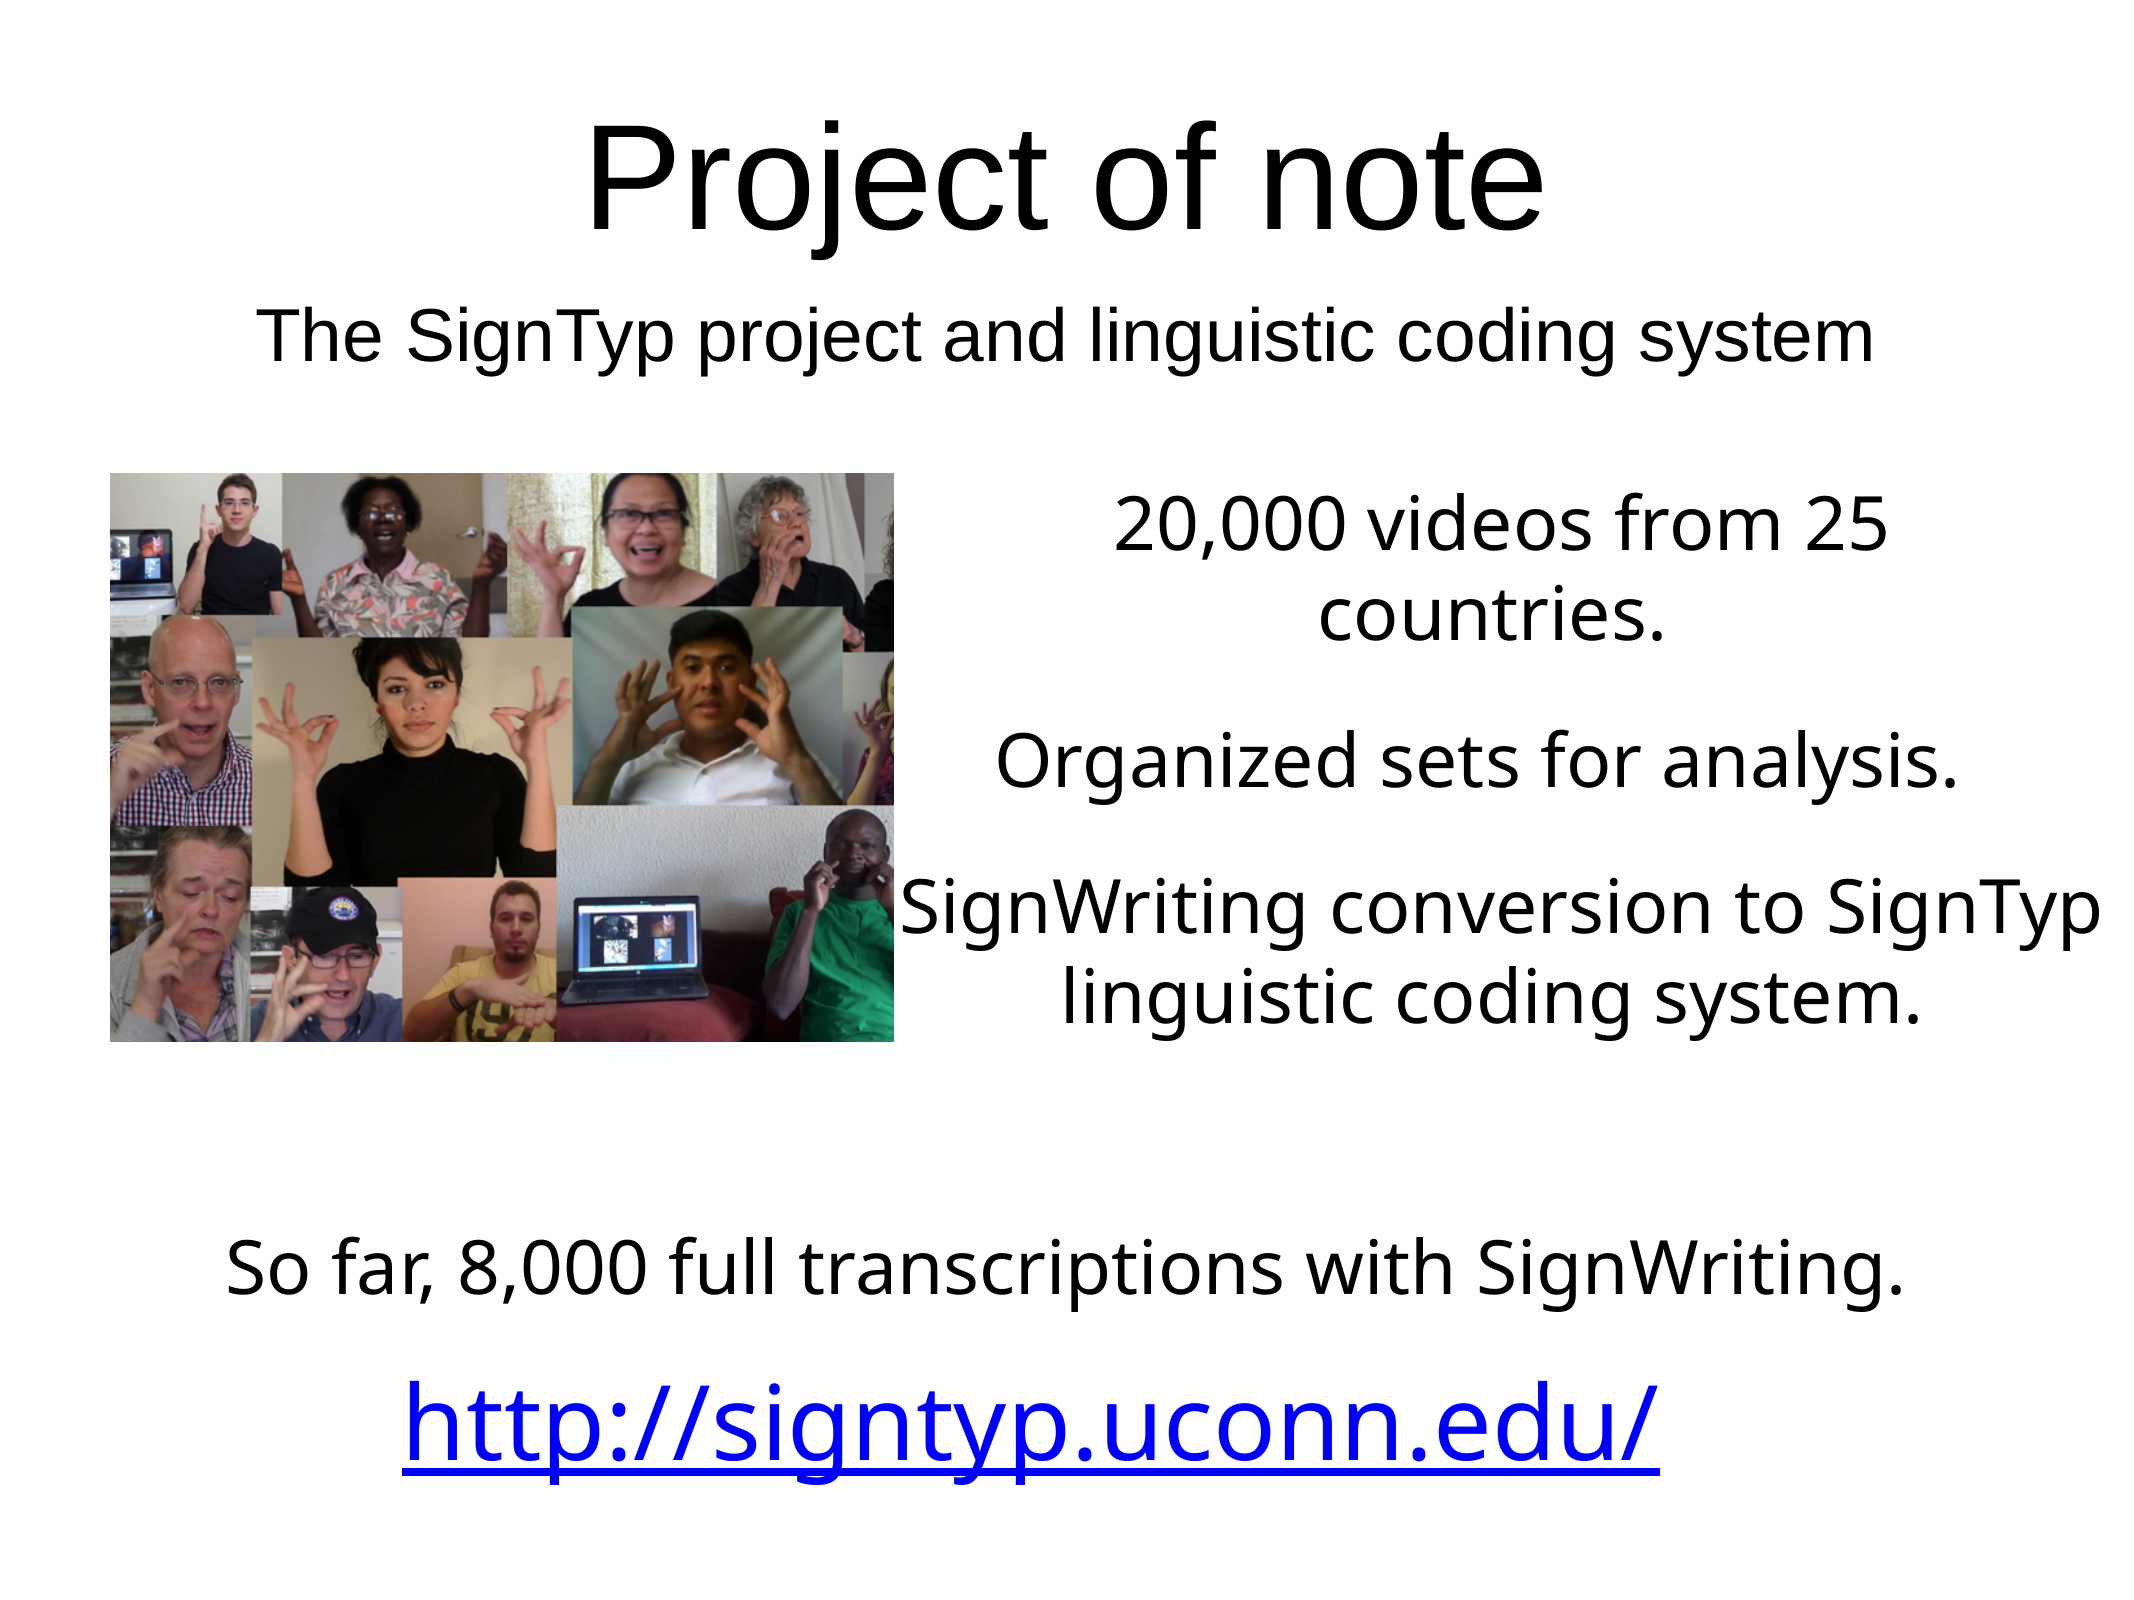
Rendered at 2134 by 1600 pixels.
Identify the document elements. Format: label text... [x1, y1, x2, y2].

text_box SignWriting conversion to SignTyp linguistic coding system. [897, 850, 2114, 1048]
text_box So far, 8,000 full transcriptions with SignWriting. [33, 1210, 2100, 1318]
text_box The SignTyp project and linguistic coding system [246, 278, 1886, 385]
text_box Organized sets for analysis. [985, 703, 1970, 811]
text_box 20,000 videos from 25 countries. [937, 467, 2068, 665]
text_box http://signtyp.uconn.edu/ [393, 1347, 1669, 1507]
picture [109, 472, 894, 1042]
text_box Project of note [574, 71, 1559, 268]
